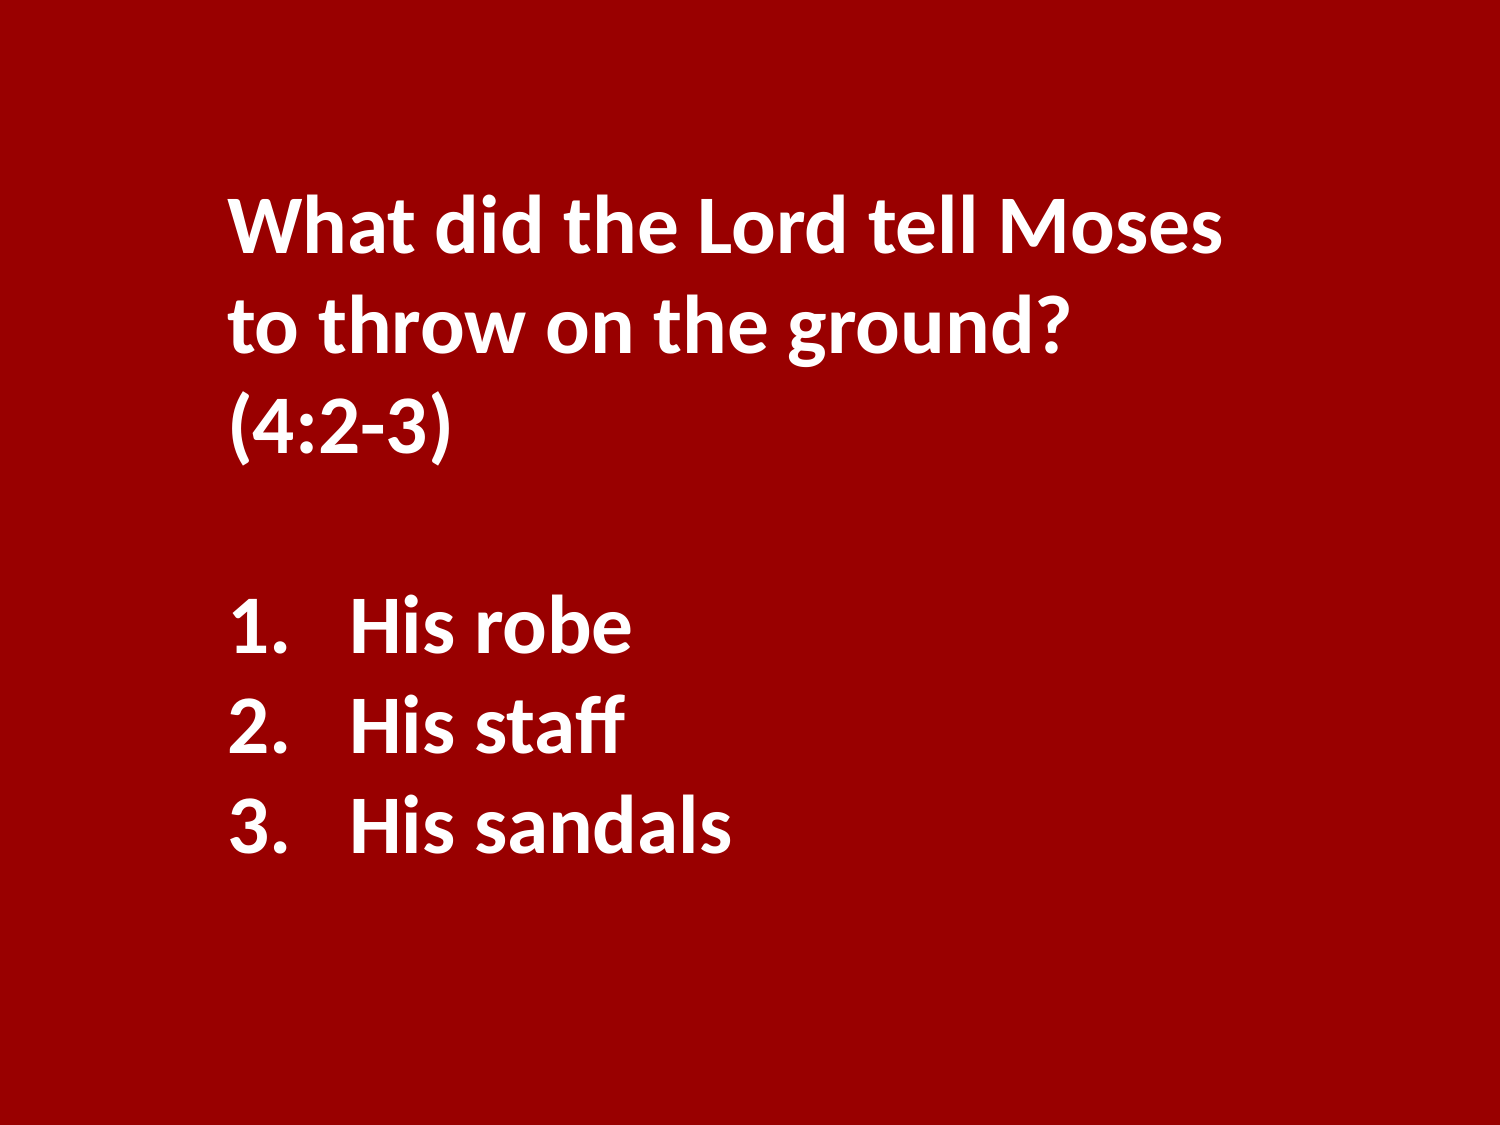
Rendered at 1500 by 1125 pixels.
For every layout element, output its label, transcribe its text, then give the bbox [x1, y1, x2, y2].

text_box What did the Lord tell Moses to throw on the ground? (4:2-3) His robe His staff His sandals [212, 162, 1263, 878]
